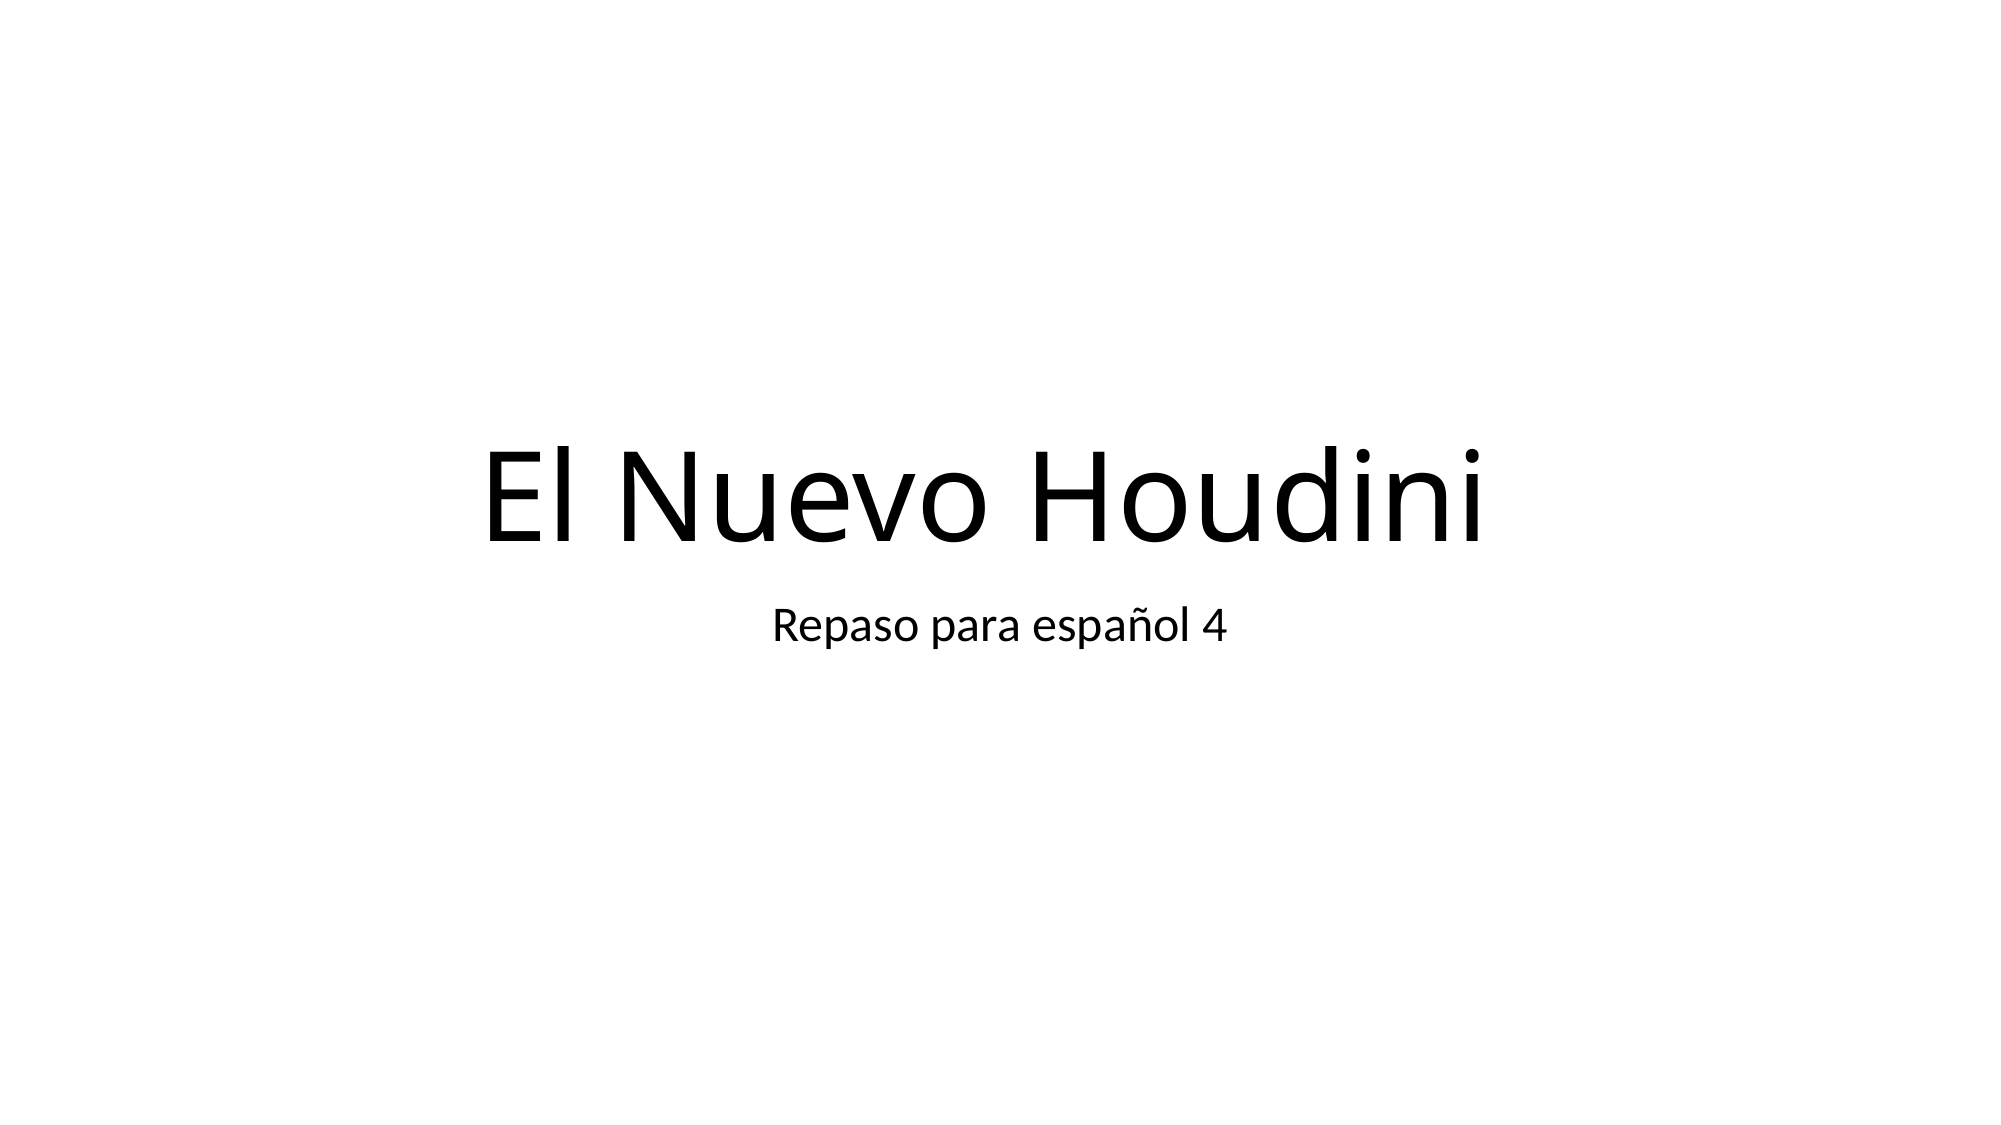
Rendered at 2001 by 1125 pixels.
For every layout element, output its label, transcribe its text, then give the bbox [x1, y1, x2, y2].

subtitle Repaso para español 4 [249, 590, 1750, 863]
title El Nuevo Houdini [249, 184, 1750, 576]
